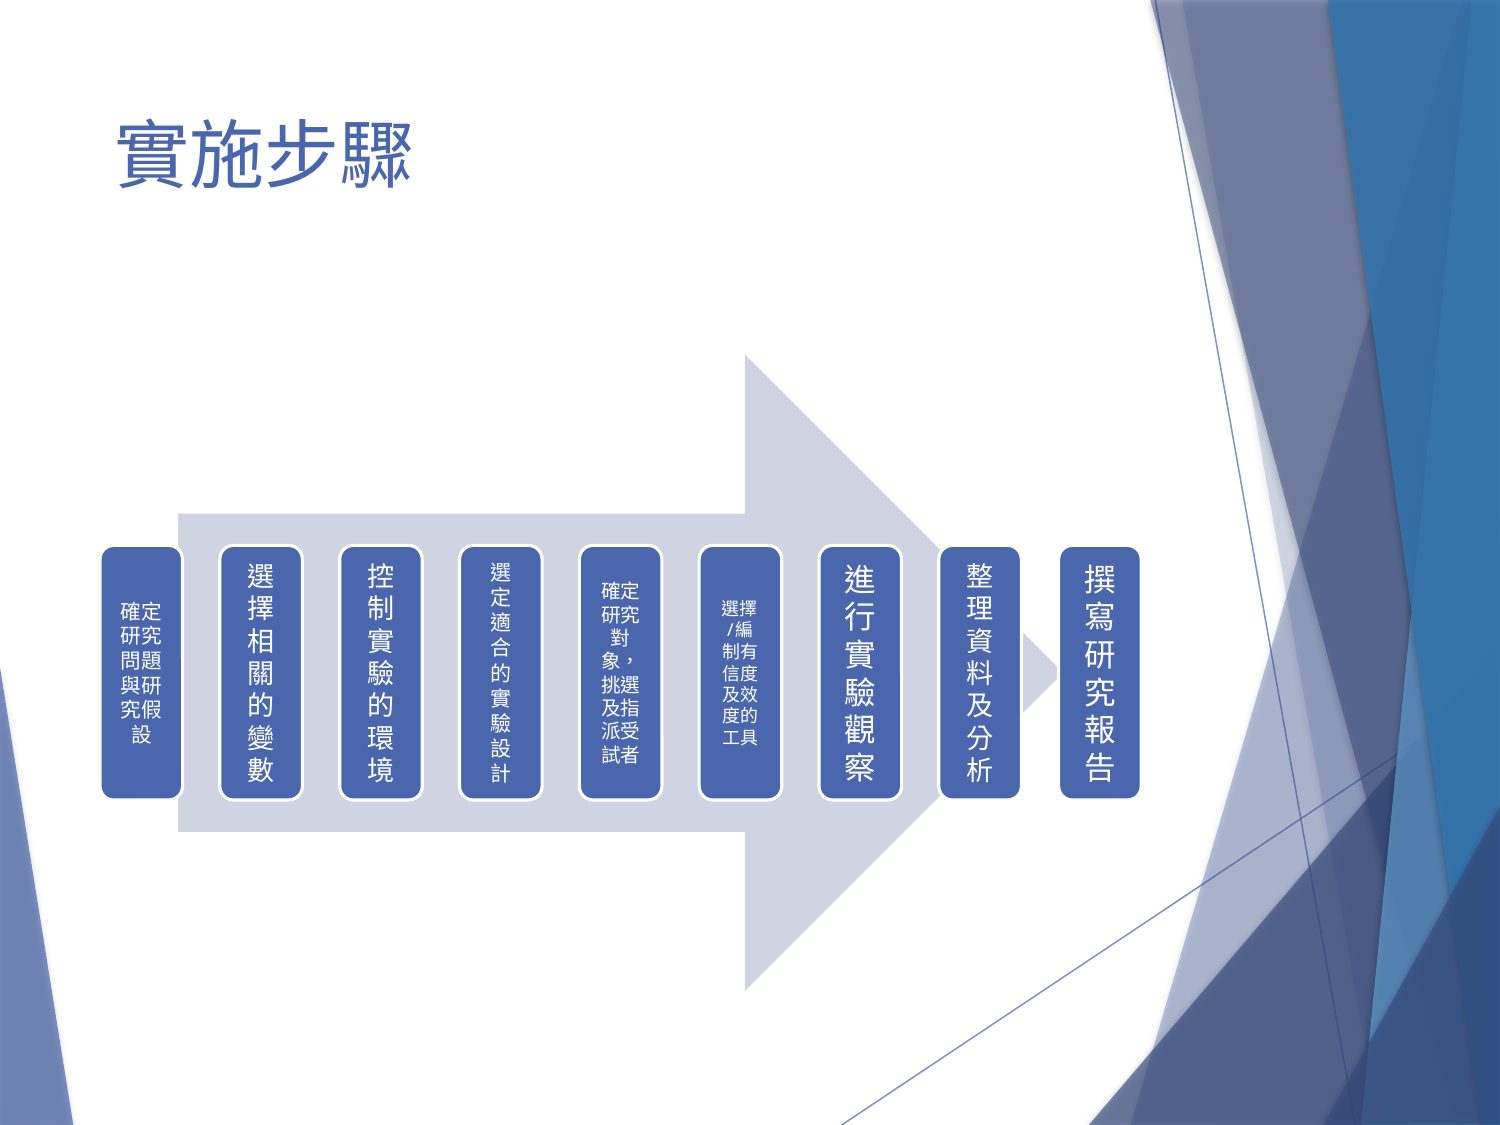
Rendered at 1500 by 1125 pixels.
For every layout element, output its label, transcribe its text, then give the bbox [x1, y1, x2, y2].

title 實施步驟 [99, 99, 1142, 317]
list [99, 353, 1142, 992]
